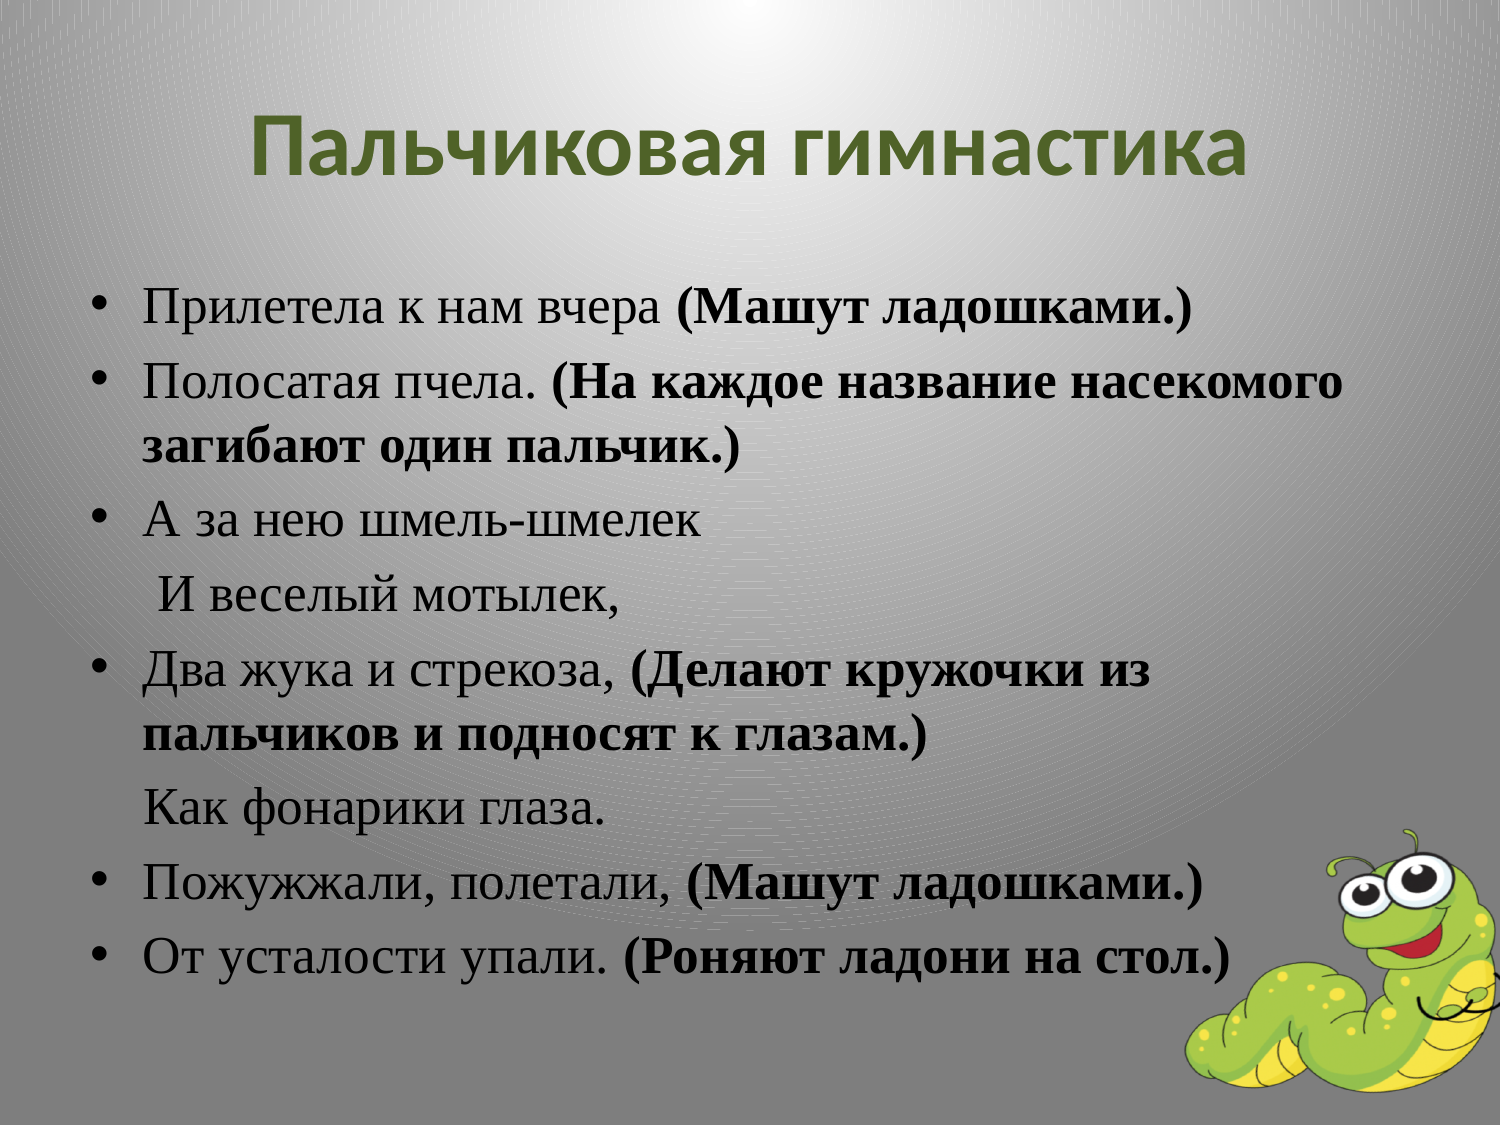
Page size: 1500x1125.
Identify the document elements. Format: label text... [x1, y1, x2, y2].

title Пальчиковая гимнастика [75, 45, 1425, 233]
list Прилетела к нам вчера (Машут ладошками.) Полосатая пчела. (На каждое название насекомого загибают один пальчик.) А за нею шмель-шмелек И веселый мотылек, Два жука и стрекоза, (Делают кружочки из пальчиков и подносят к глазам.) Как фонарики глаза. Пожужжали, полетали, (Машут ладошками.) От усталости упали. (Роняют ладони на стол.) [75, 262, 1425, 1005]
picture [1065, 706, 1500, 1125]
